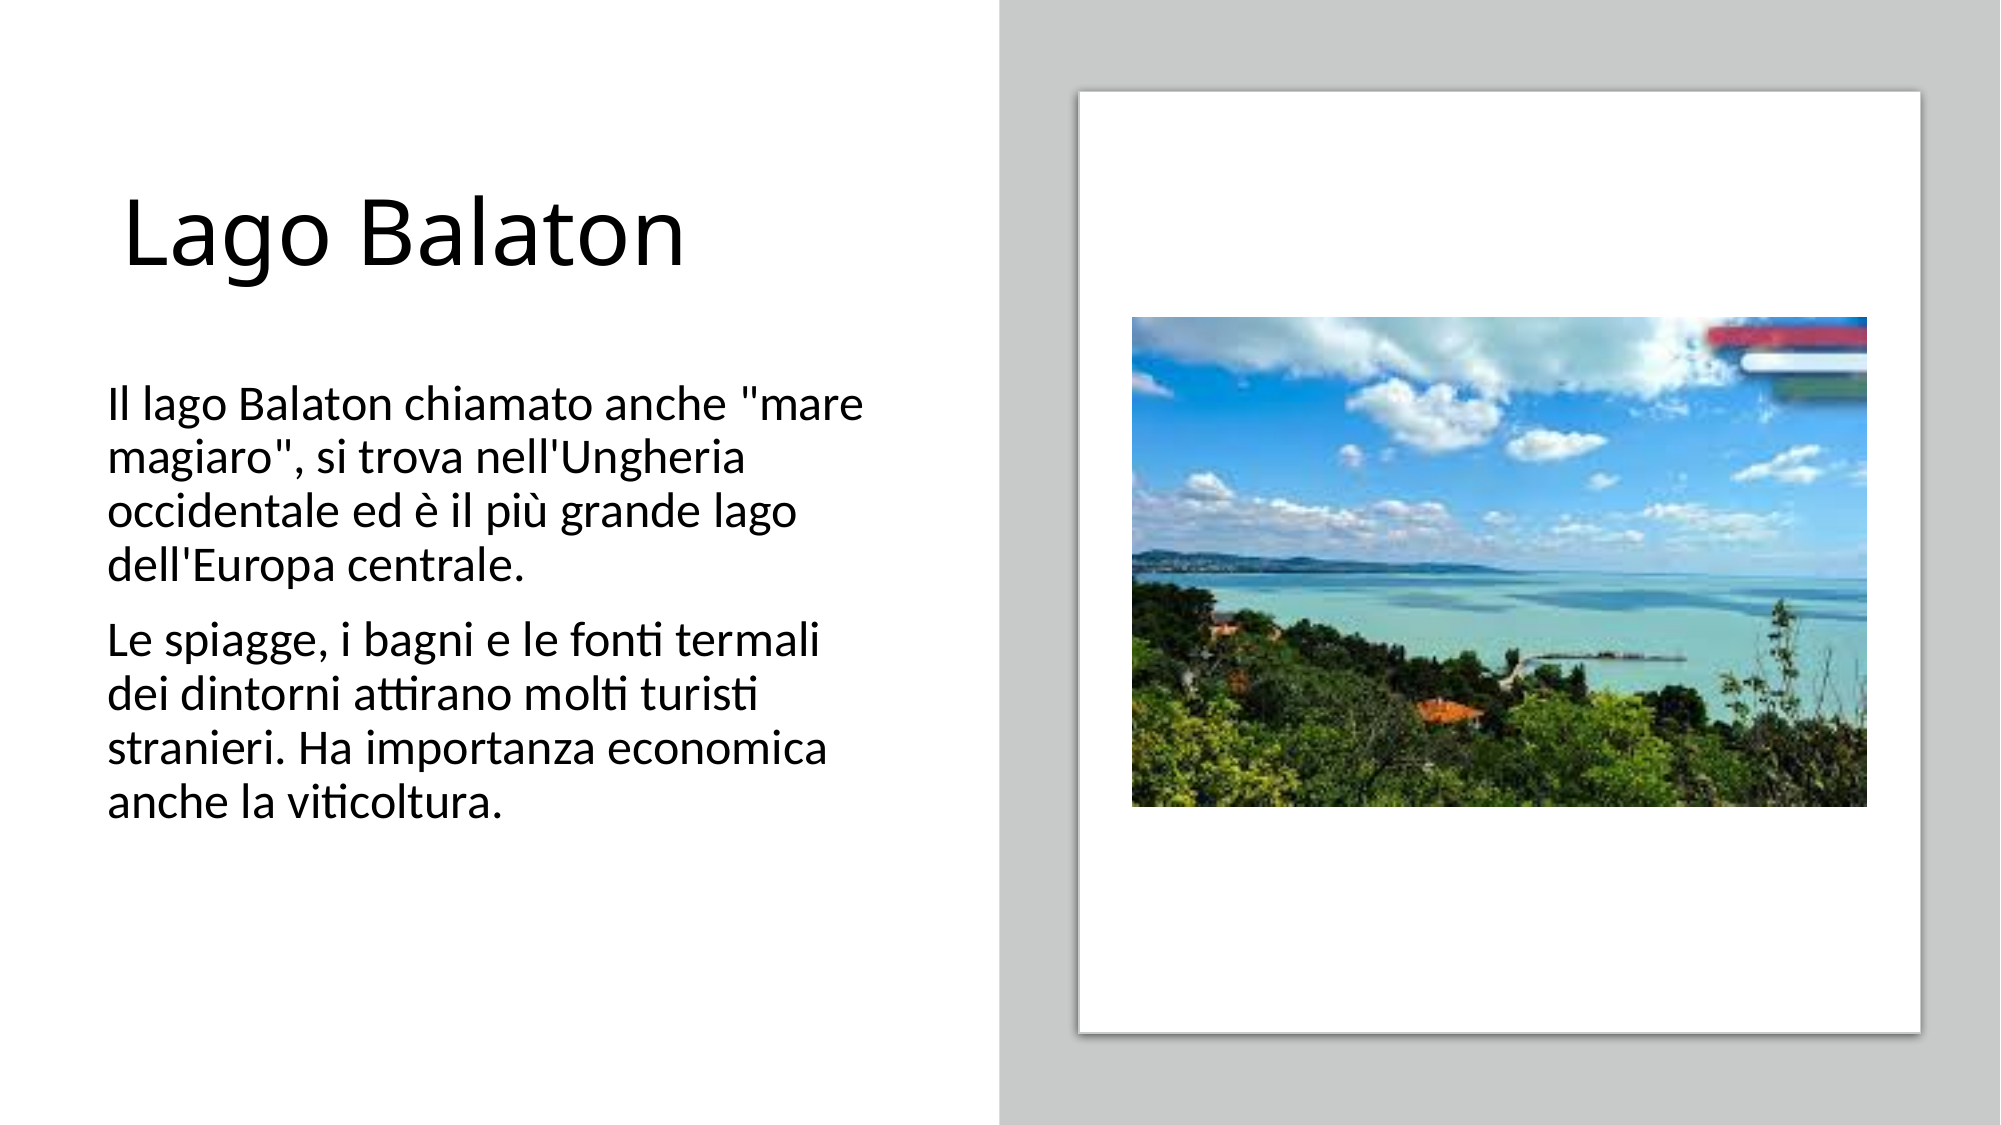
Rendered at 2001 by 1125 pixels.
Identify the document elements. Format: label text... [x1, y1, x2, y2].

text_box [998, 0, 2000, 1125]
title Lago Balaton [106, 103, 918, 370]
picture [1132, 317, 1867, 807]
text_box [1078, 90, 1922, 1034]
list Il lago Balaton chiamato anche "mare magiaro", si trova nell'Ungheria occidentale ed è il più grande lago dell'Europa centrale. Le spiagge, i bagni e le fonti termali dei dintorni attirano molti turisti stranieri. Ha importanza economica anche la viticoltura. [92, 369, 904, 991]
